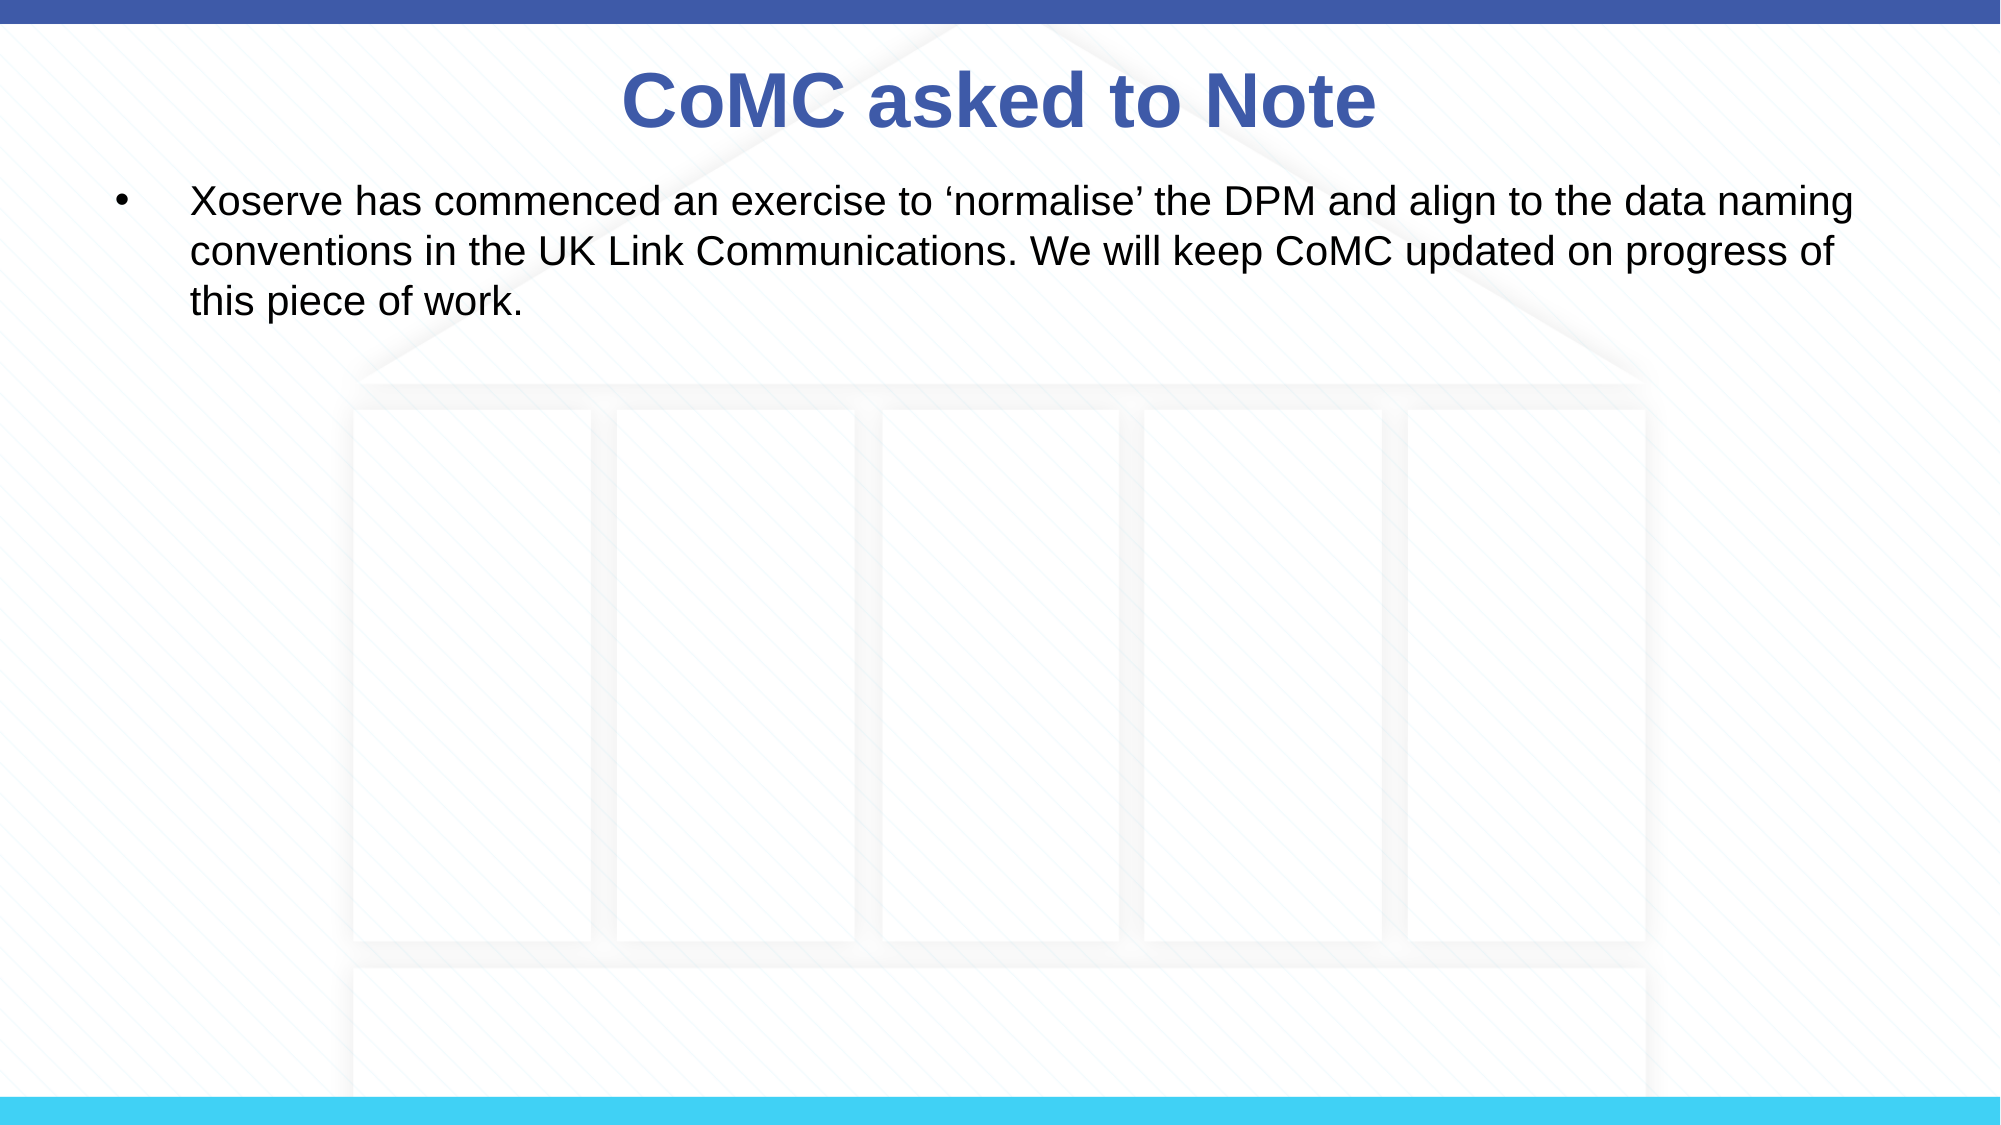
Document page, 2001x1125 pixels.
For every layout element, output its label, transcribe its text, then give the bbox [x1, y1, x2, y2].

title CoMC asked to Note [99, 26, 1900, 167]
picture [0, 0, 2001, 1125]
list Xoserve has commenced an exercise to ‘normalise’ the DPM and align to the data naming conventions in the UK Link Communications. We will keep CoMC updated on progress of this piece of work. [99, 166, 1875, 1035]
